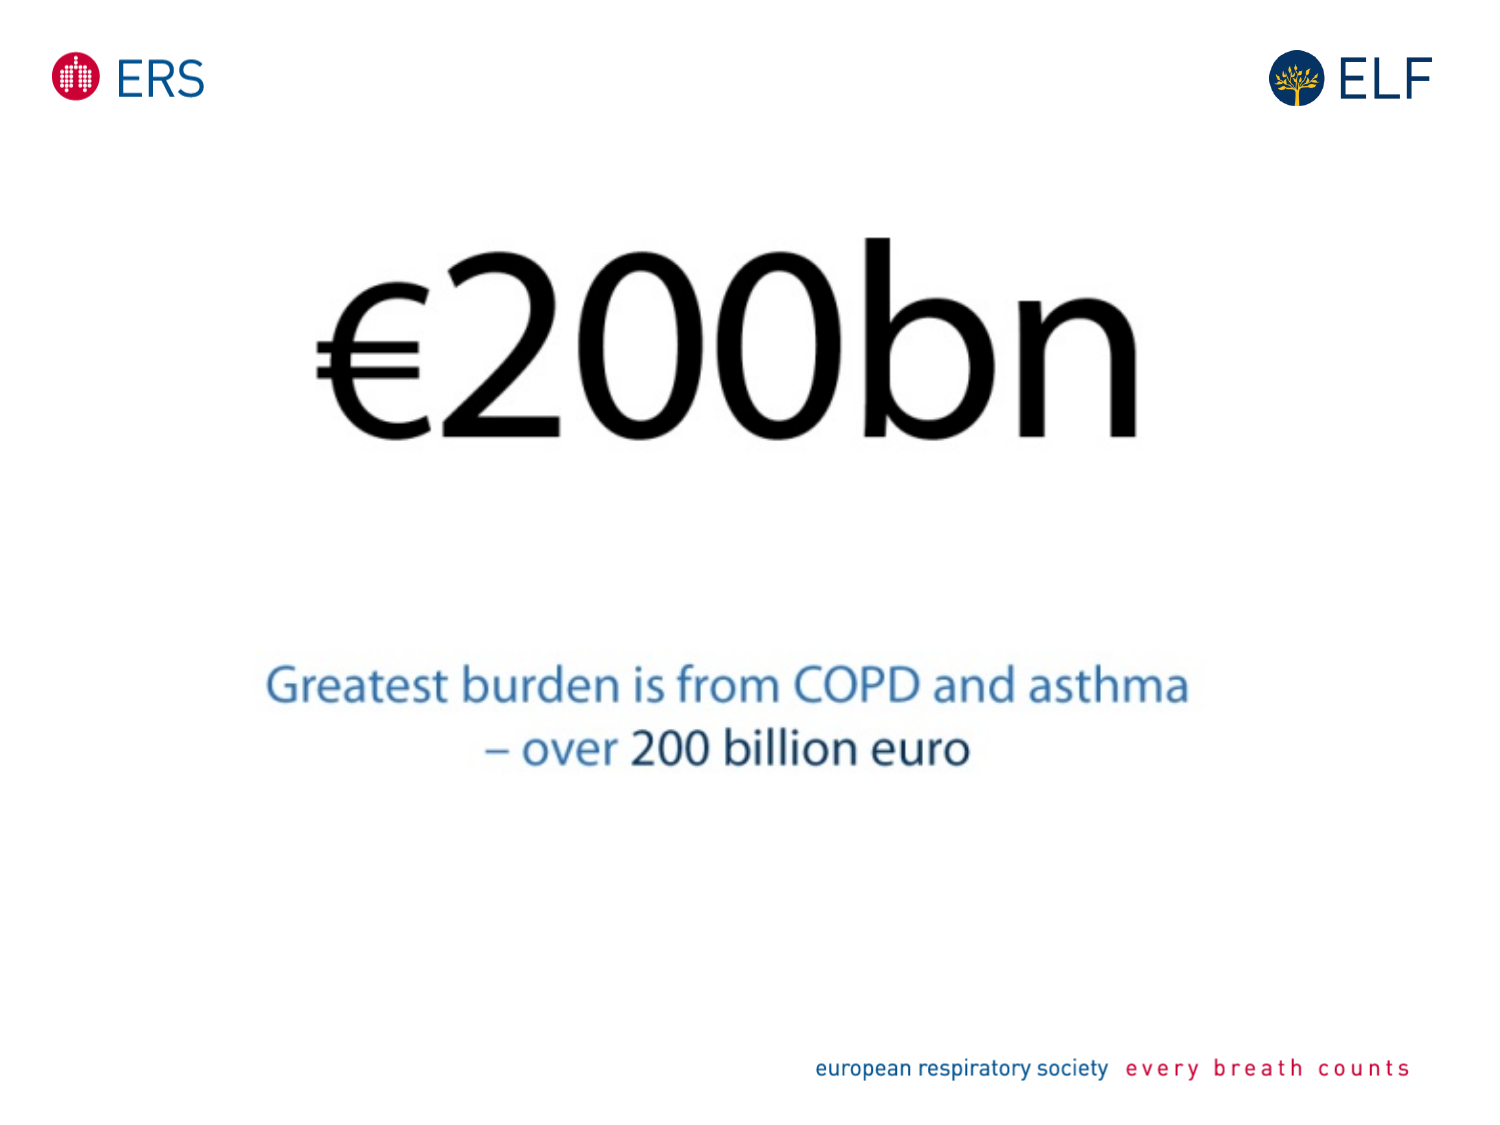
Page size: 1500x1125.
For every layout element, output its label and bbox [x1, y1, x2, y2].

picture [753, 1010, 1500, 1125]
picture [194, 222, 1296, 858]
picture [0, 0, 243, 126]
picture [1269, 50, 1436, 106]
